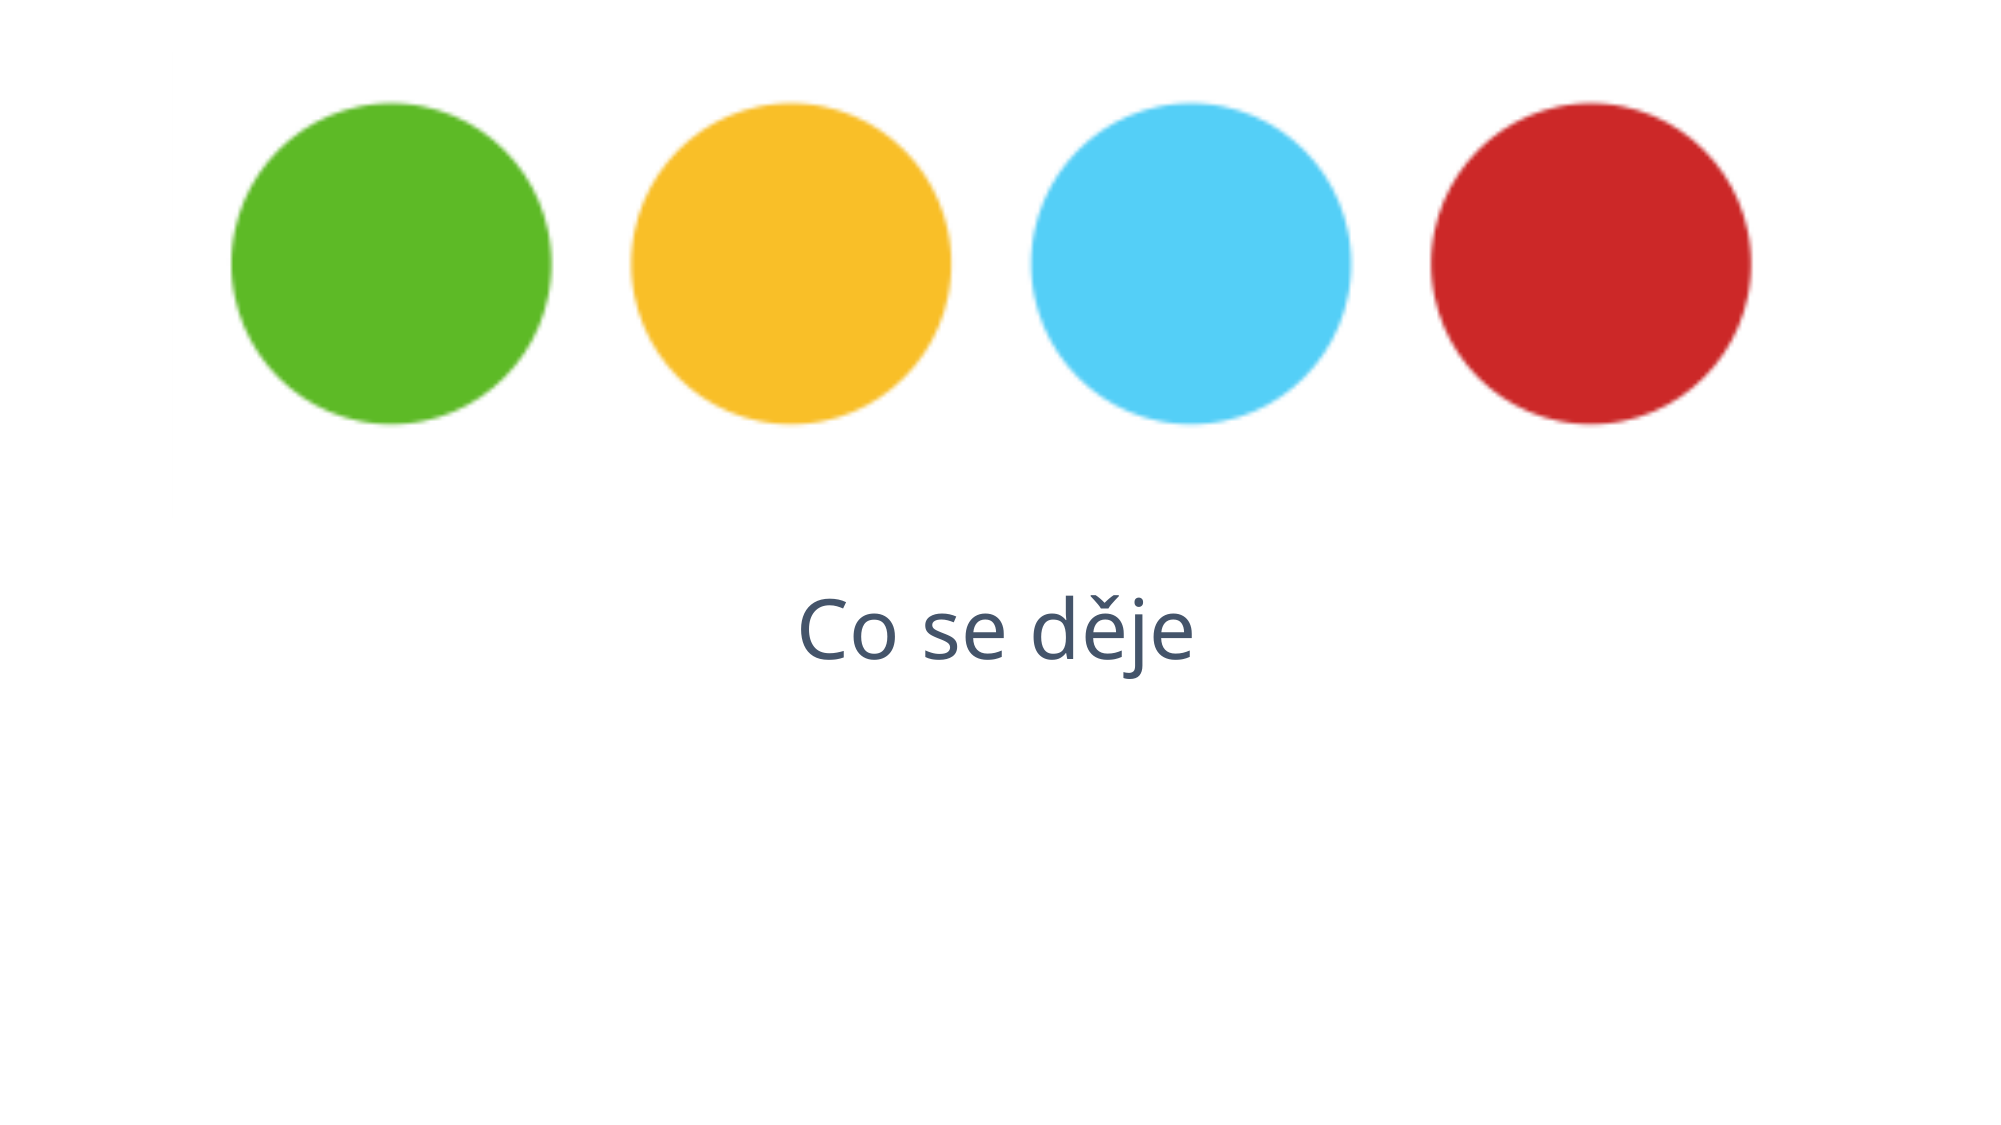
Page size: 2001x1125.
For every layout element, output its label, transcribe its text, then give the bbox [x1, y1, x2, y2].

title Co se děje [123, 557, 1870, 686]
picture [171, 52, 1819, 518]
